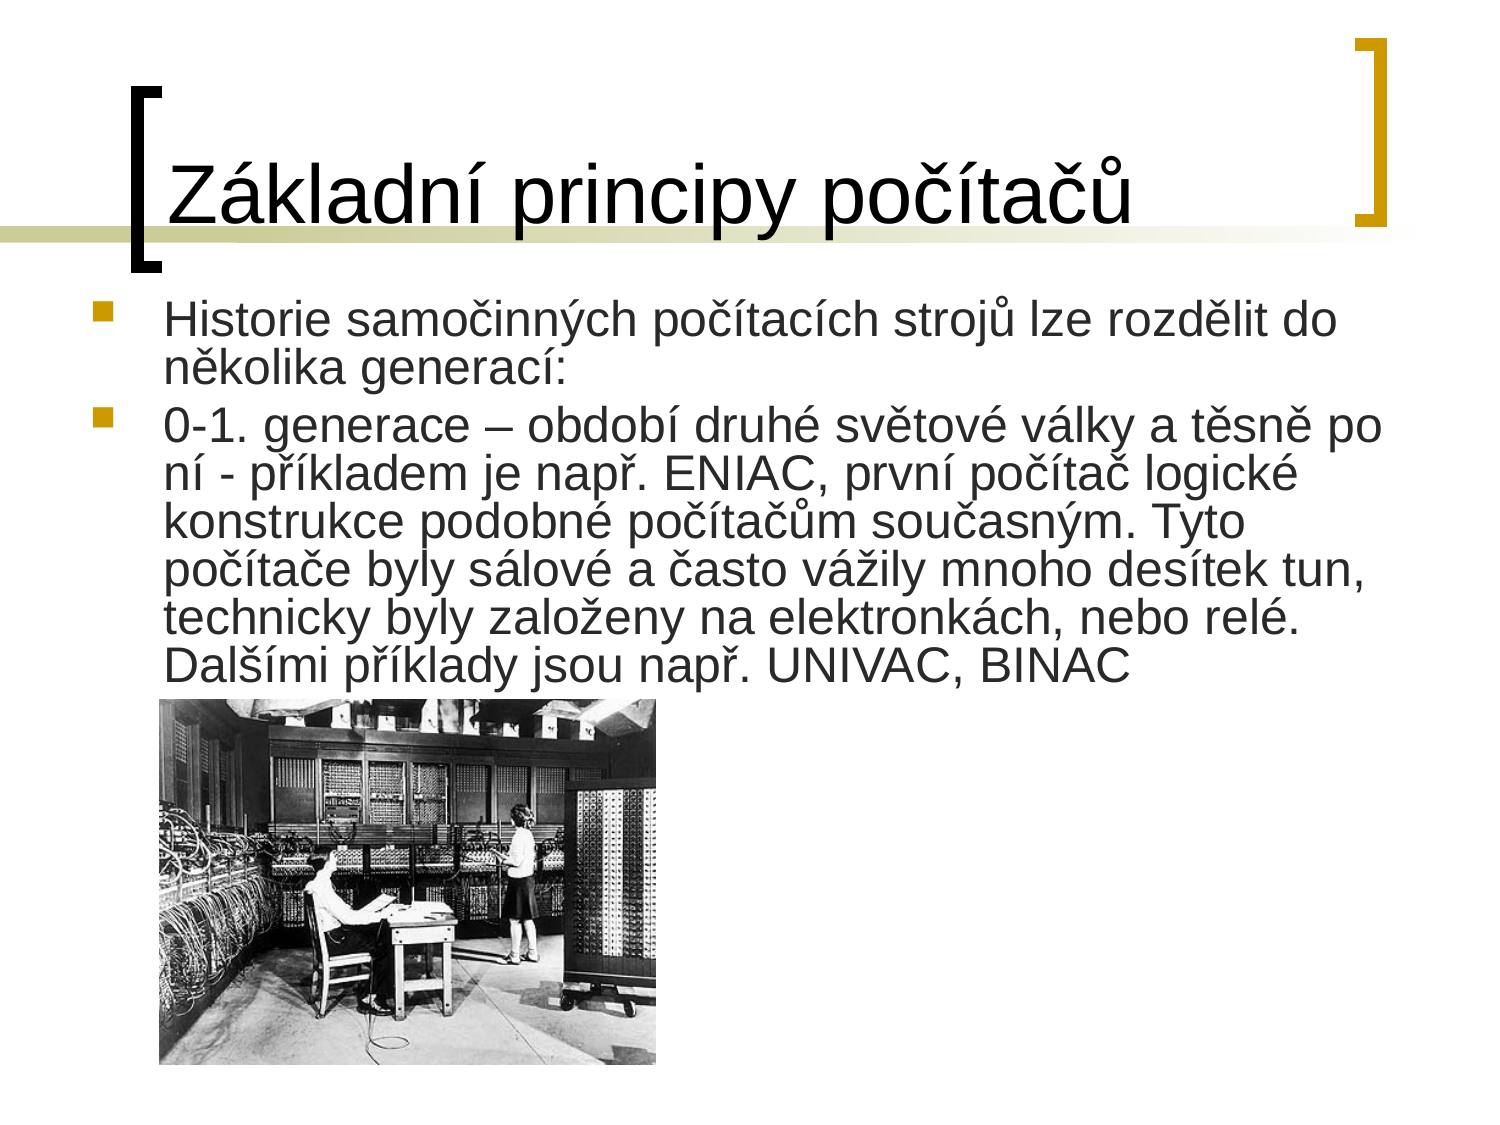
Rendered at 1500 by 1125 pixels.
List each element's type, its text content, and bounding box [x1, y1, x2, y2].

title Základní principy počítačů [152, 15, 1328, 248]
list Historie samočinných počítacích strojů lze rozdělit do několika generací: 0-1. generace – období druhé světové války a těsně po ní - příkladem je např. ENIAC, první počítač logické konstrukce podobné počítačům současným. Tyto počítače byly sálové a často vážily mnoho desítek tun, technicky byly založeny na elektronkách, nebo relé. Dalšími příklady jsou např. UNIVAC, BINAC [75, 290, 1425, 1012]
picture [159, 698, 656, 1066]
